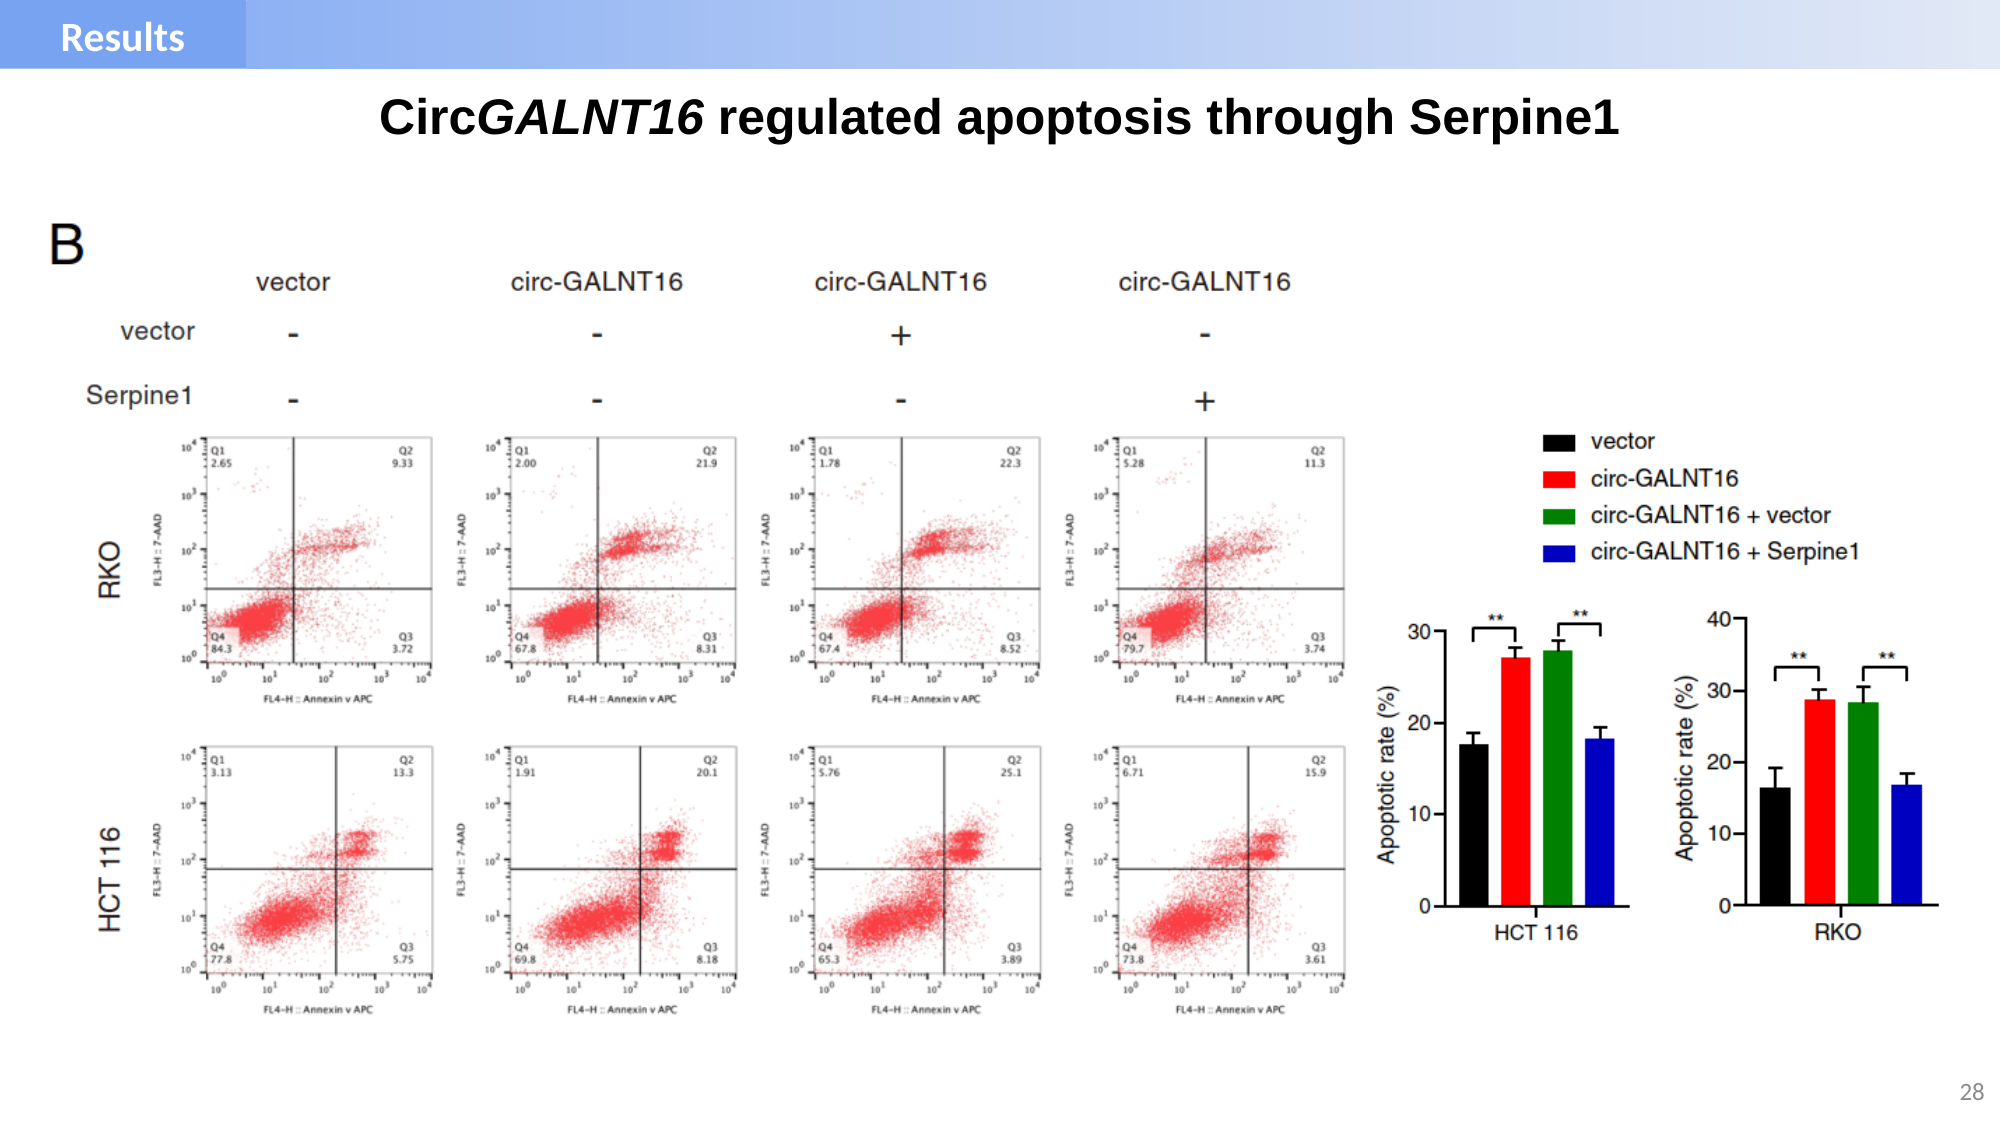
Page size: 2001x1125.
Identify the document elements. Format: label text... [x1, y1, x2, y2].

text_box Results [0, 0, 247, 70]
picture [40, 207, 1960, 1048]
text_box [247, 0, 2000, 70]
slide_number 28 [1550, 1060, 2000, 1121]
text_box CircGALNT16 regulated apoptosis through Serpine1 [0, 77, 2000, 153]
